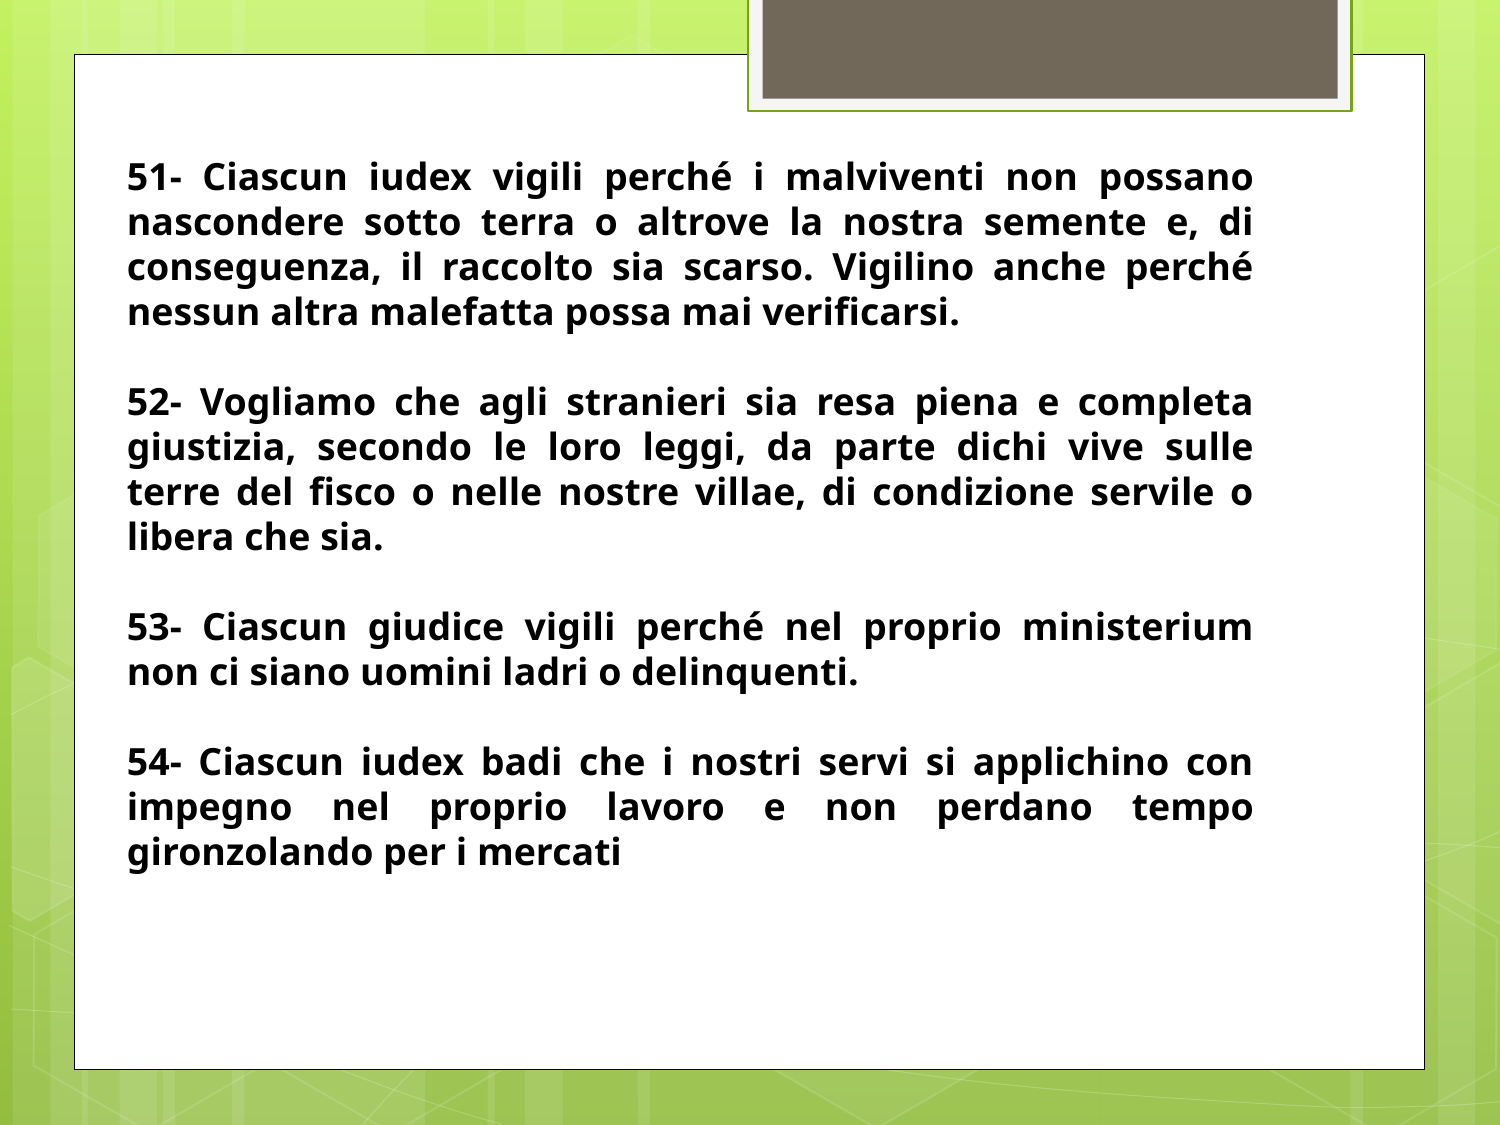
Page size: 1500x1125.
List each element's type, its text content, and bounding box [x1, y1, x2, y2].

text_box 51- Ciascun iudex vigili perché i malviventi non possano nascondere sotto terra o altrove la nostra semente e, di conseguenza, il raccolto sia scarso. Vigilino anche perché nessun altra malefatta possa mai verificarsi. 52- Vogliamo che agli stranieri sia resa piena e completa giustizia, secondo le loro leggi, da parte dichi vive sulle terre del fisco o nelle nostre villae, di condizione servile o libera che sia. 53- Ciascun giudice vigili perché nel proprio ministerium non ci siano uomini ladri o delinquenti. 54- Ciascun iudex badi che i nostri servi si applichino con impegno nel proprio lavoro e non perdano tempo gironzolando per i mercati [112, 145, 1270, 881]
